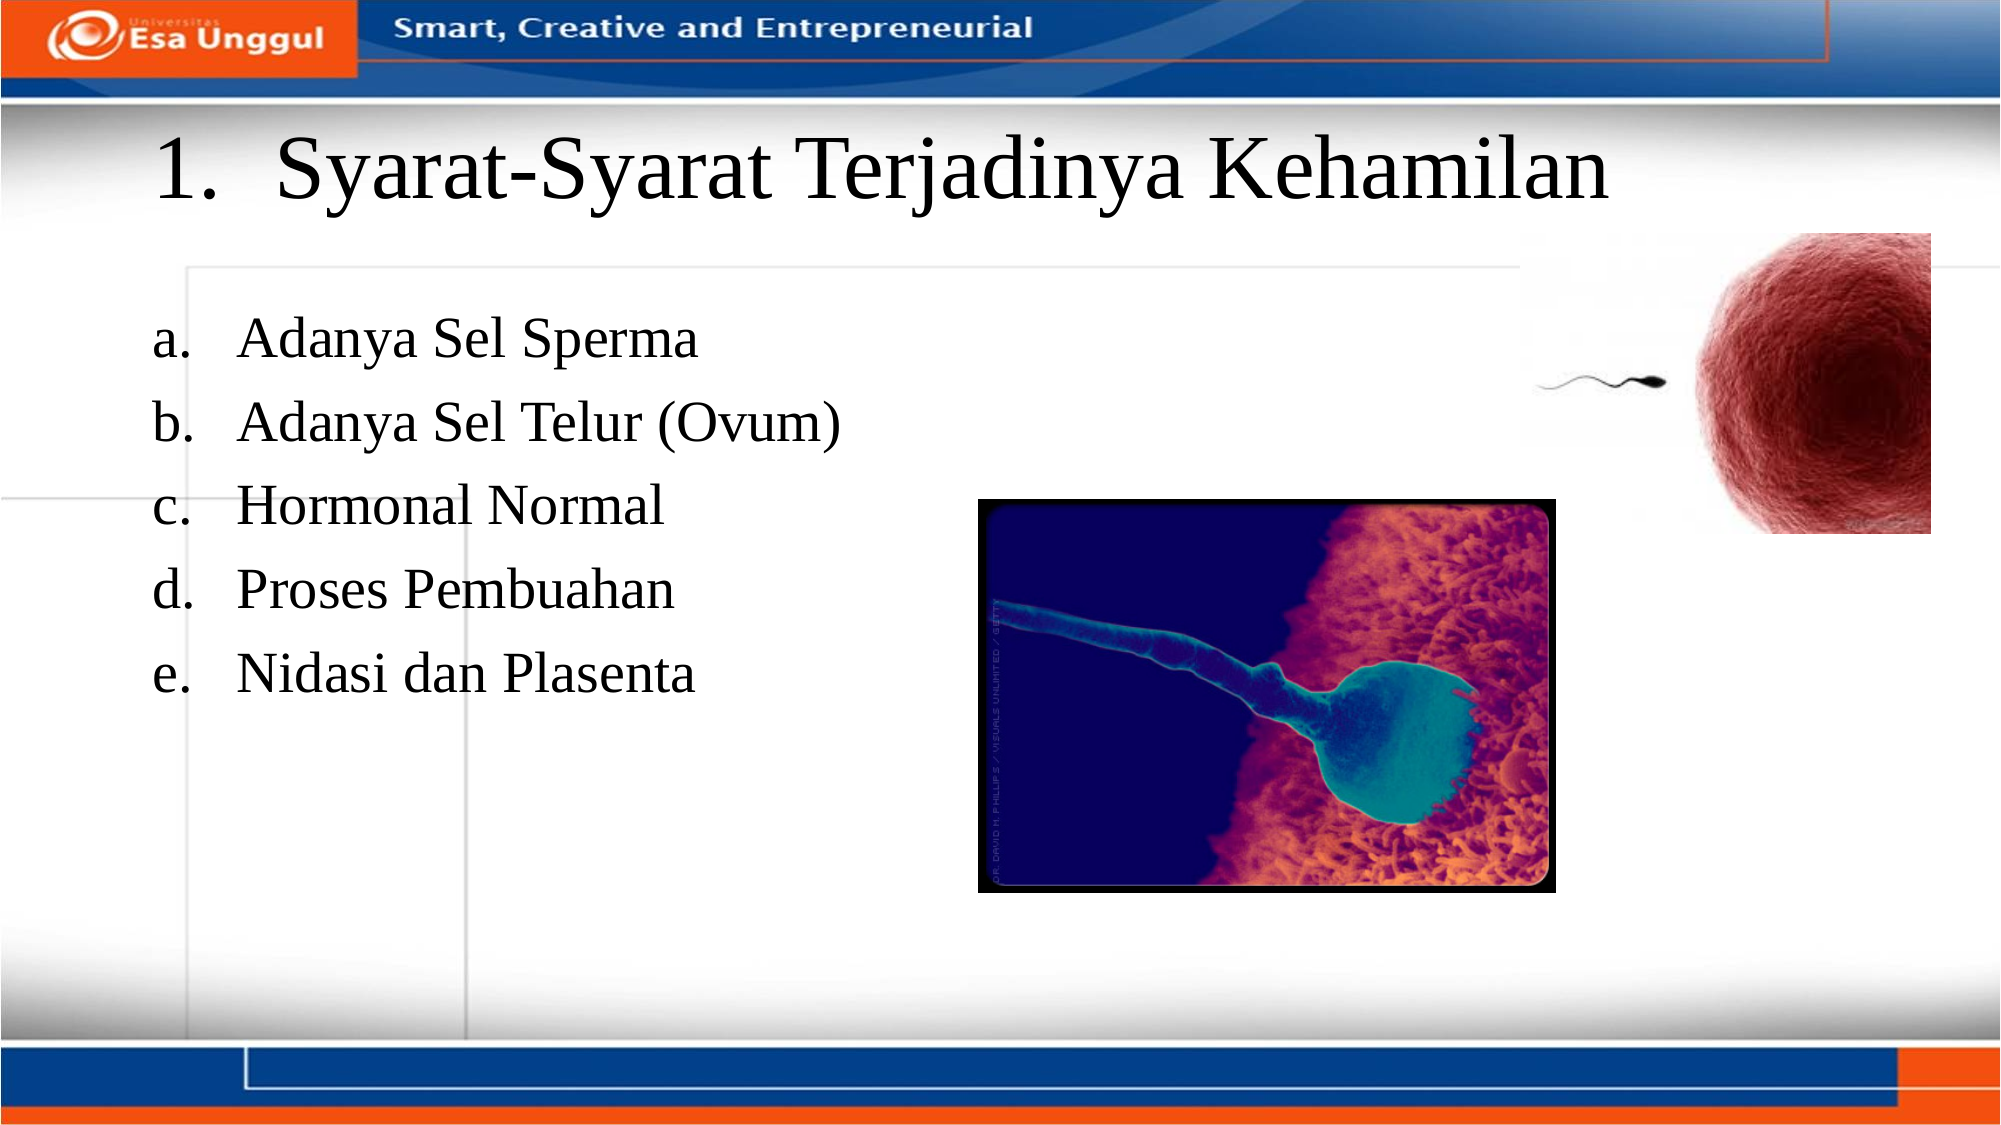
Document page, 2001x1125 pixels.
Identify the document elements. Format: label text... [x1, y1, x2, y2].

picture [0, 0, 2001, 1125]
list Adanya Sel Sperma Adanya Sel Telur (Ovum) Hormonal Normal Proses Pembuahan Nidasi dan Plasenta [137, 299, 1863, 1014]
title Syarat-Syarat Terjadinya Kehamilan [137, 59, 1863, 278]
